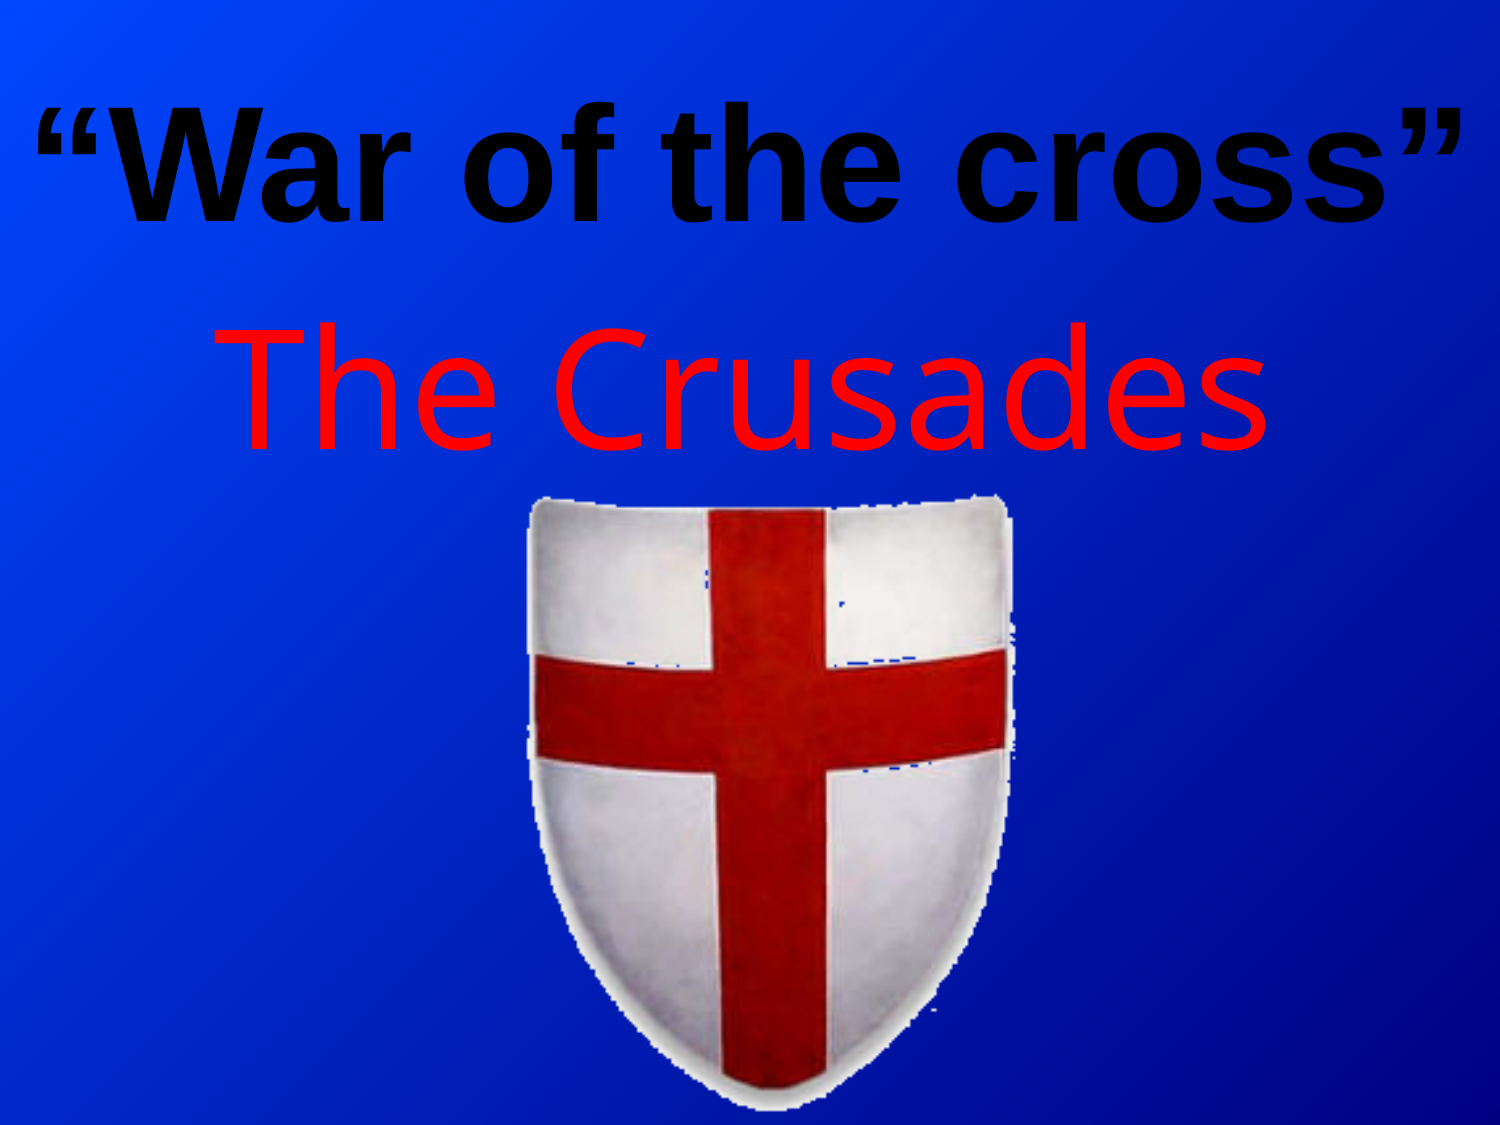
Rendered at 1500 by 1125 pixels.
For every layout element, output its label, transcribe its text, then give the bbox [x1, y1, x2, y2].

picture [512, 487, 1025, 1125]
text_box “War of the cross” [0, 49, 1500, 263]
title The Crusades [49, 263, 1438, 504]
